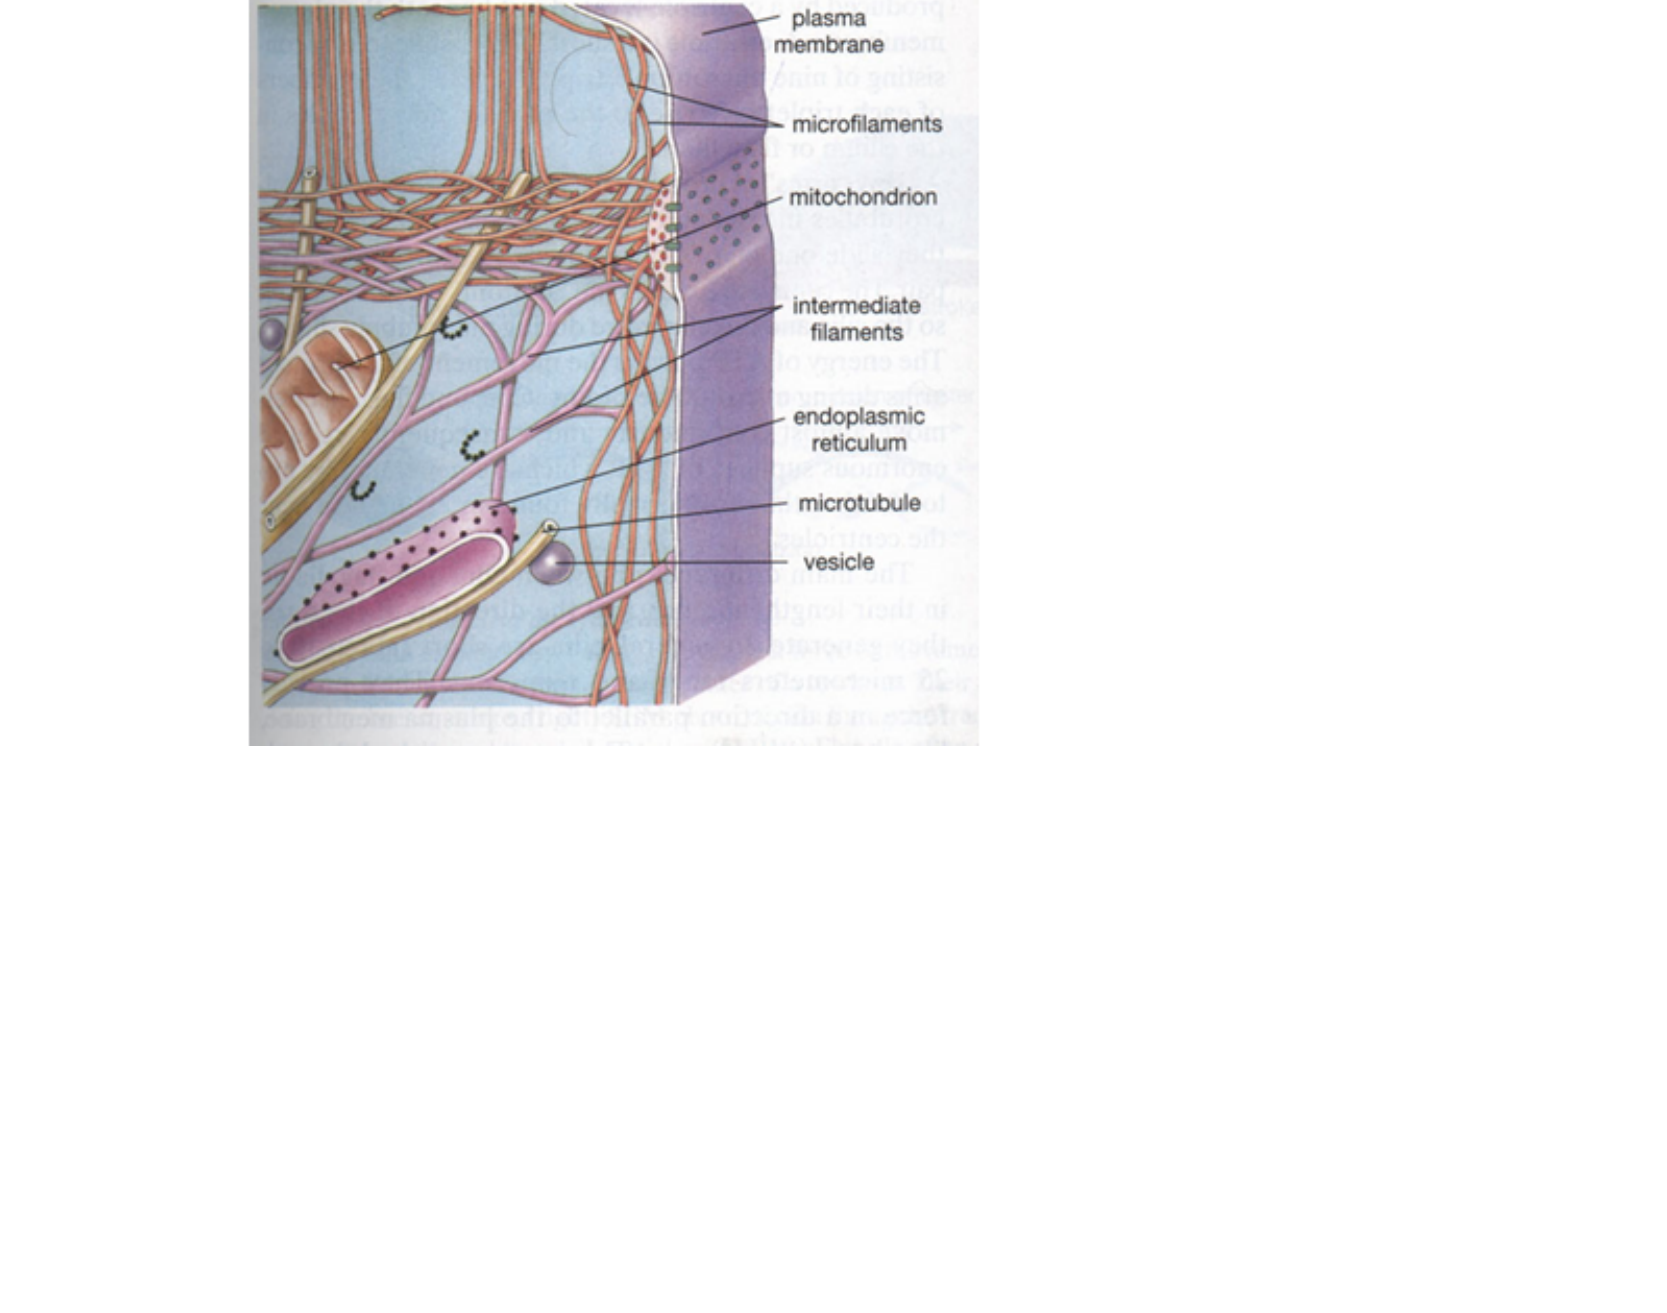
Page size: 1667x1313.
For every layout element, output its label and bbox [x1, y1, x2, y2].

picture [114, 0, 1115, 746]
